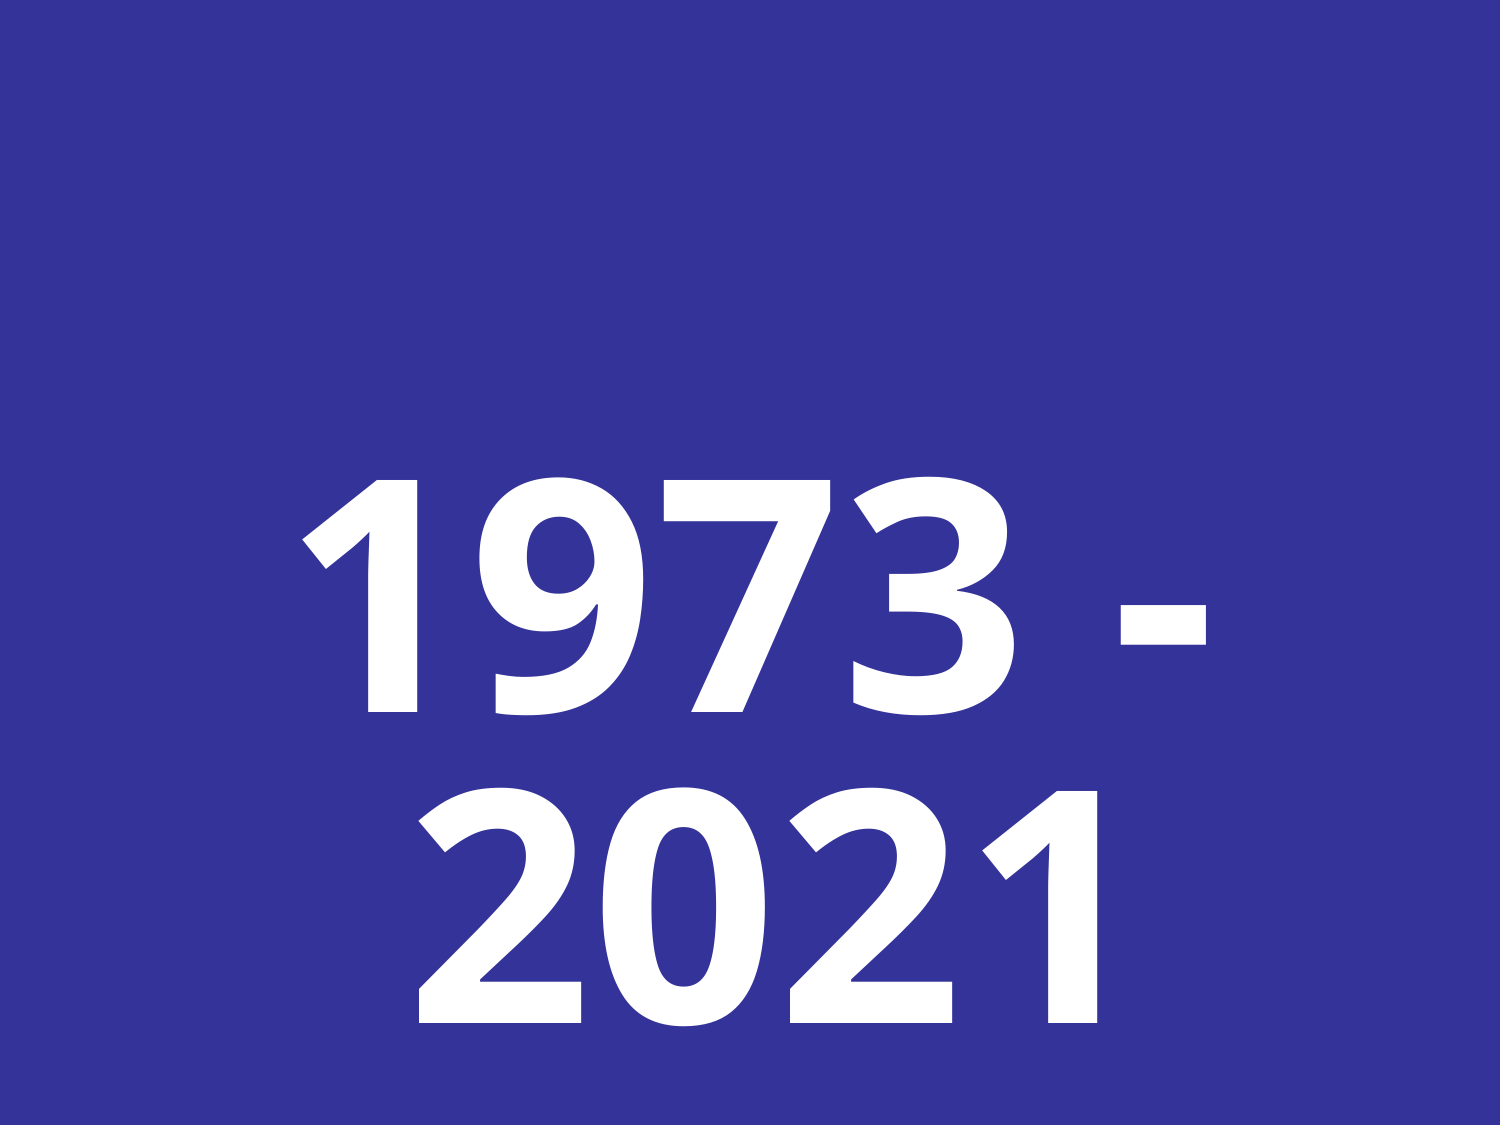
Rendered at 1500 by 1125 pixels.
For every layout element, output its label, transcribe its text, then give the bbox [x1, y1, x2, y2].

list 1973 - 2021 [0, 0, 1500, 1125]
